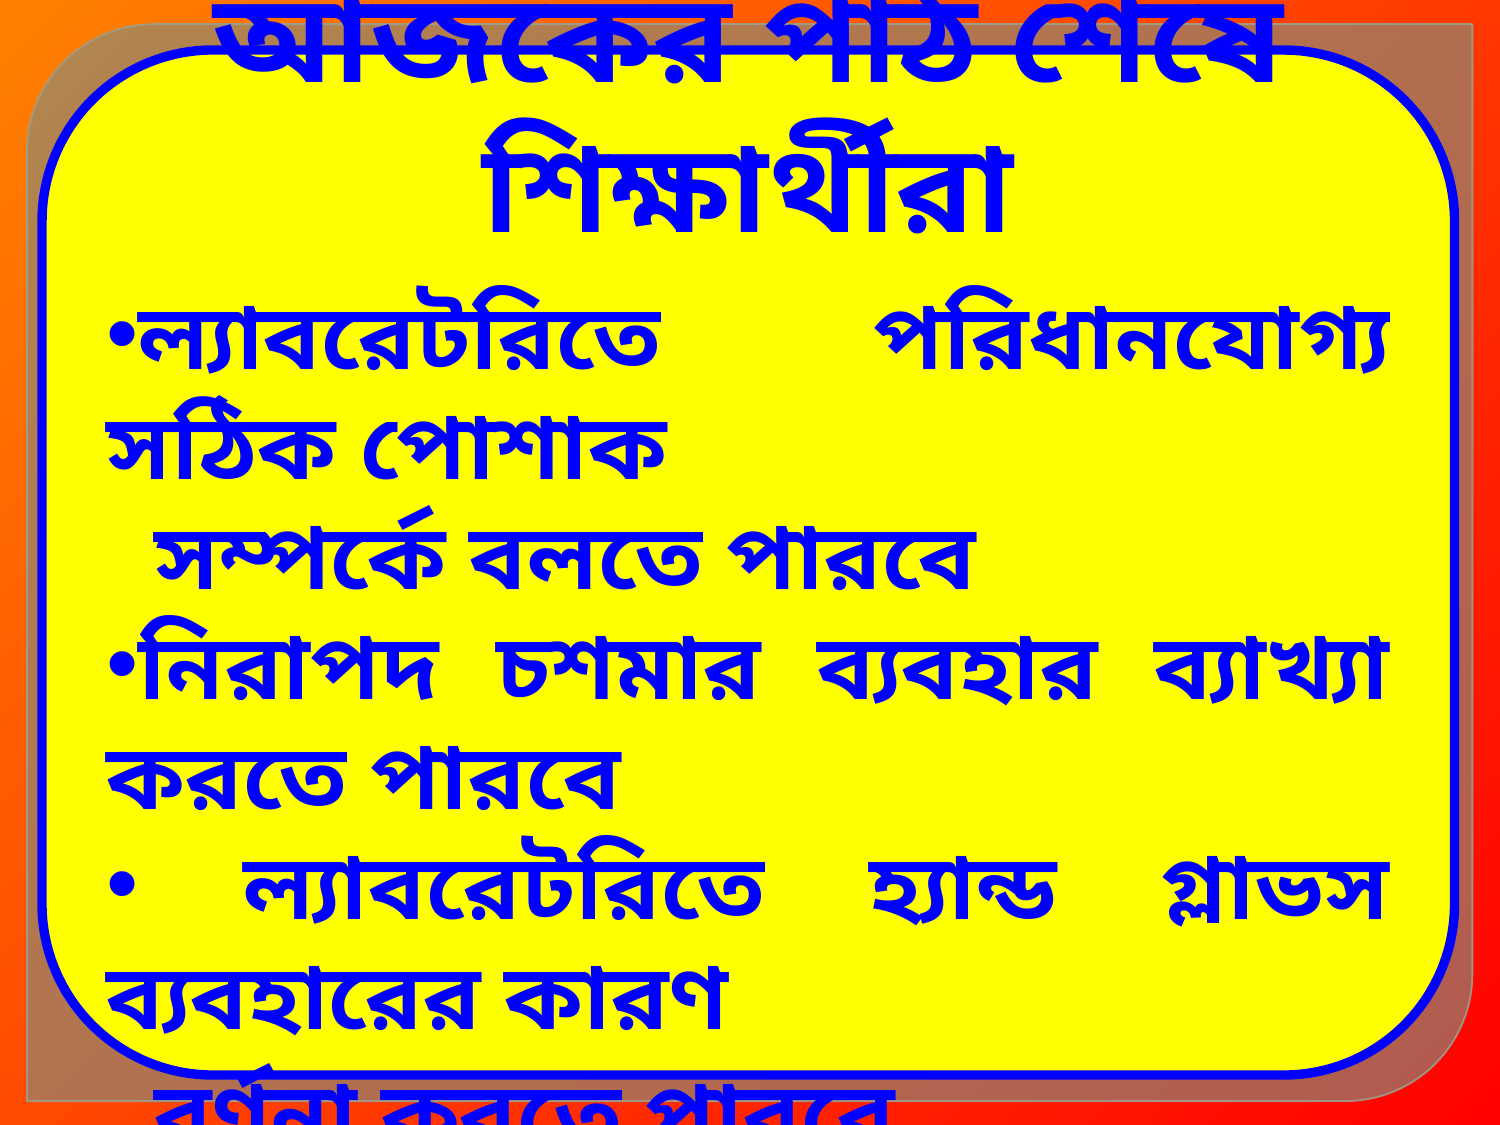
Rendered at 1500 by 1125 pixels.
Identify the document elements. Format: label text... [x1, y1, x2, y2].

text_box আজকের পাঠ শেষে শিক্ষার্থীরা ল্যাবরেটরিতে পরিধানযোগ্য সঠিক পোশাক সম্পর্কে বলতে পারবে নিরাপদ চশমার ব্যবহার ব্যাখ্যা করতে পারবে ল্যাবরেটরিতে হ্যান্ড গ্লাভস ব্যবহারের কারণ বর্ণনা করতে পারবে [38, 46, 1458, 1079]
